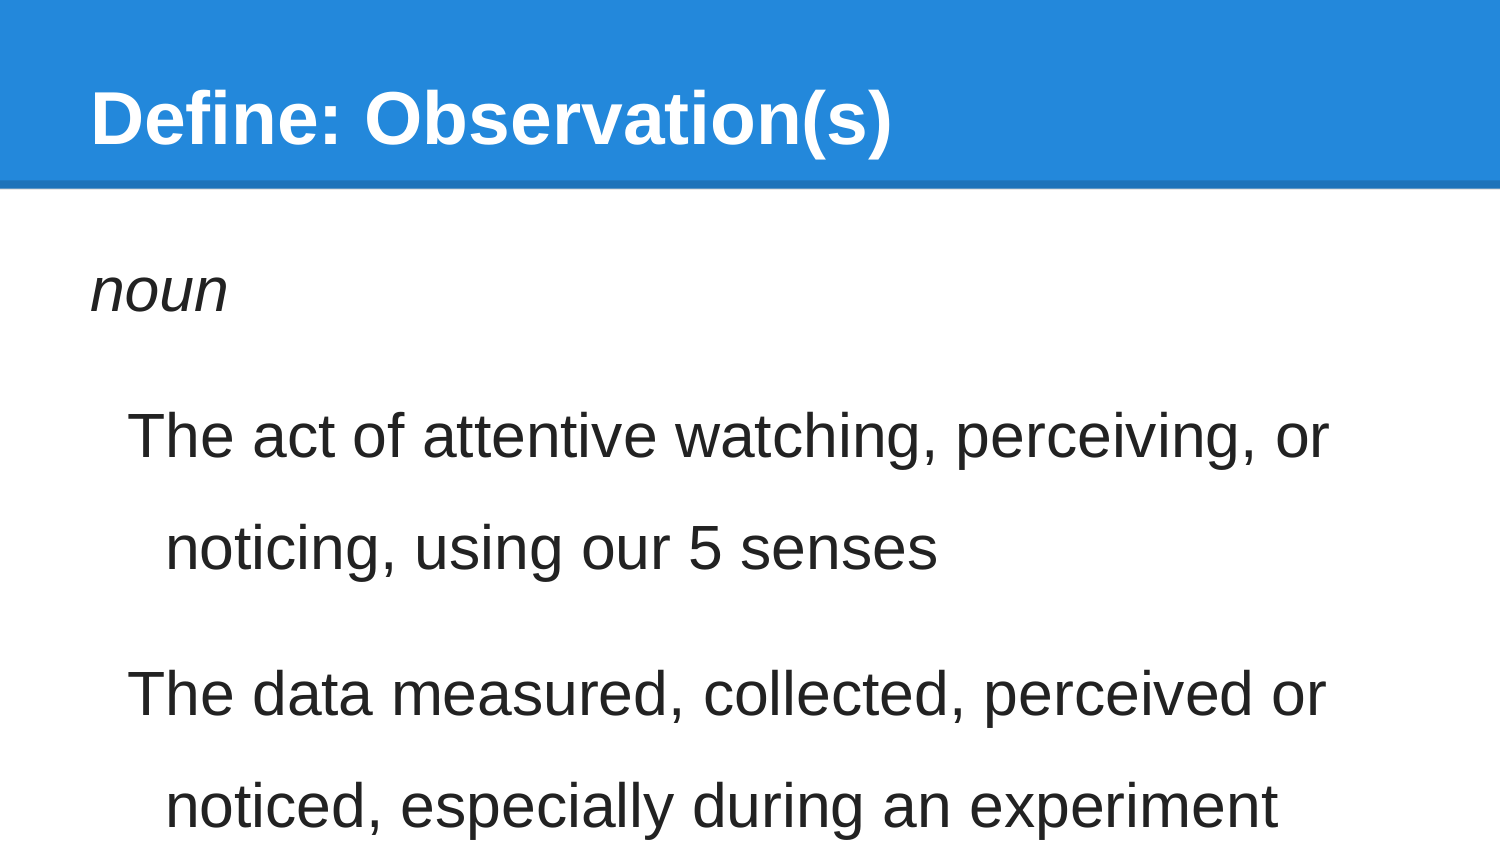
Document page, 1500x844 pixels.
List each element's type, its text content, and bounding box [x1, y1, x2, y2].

title Define: Observation(s) [75, 33, 1425, 175]
list noun The act of attentive watching, perceiving, or noticing, using our 5 senses The data measured, collected, perceived or noticed, especially during an experiment [75, 196, 1425, 808]
